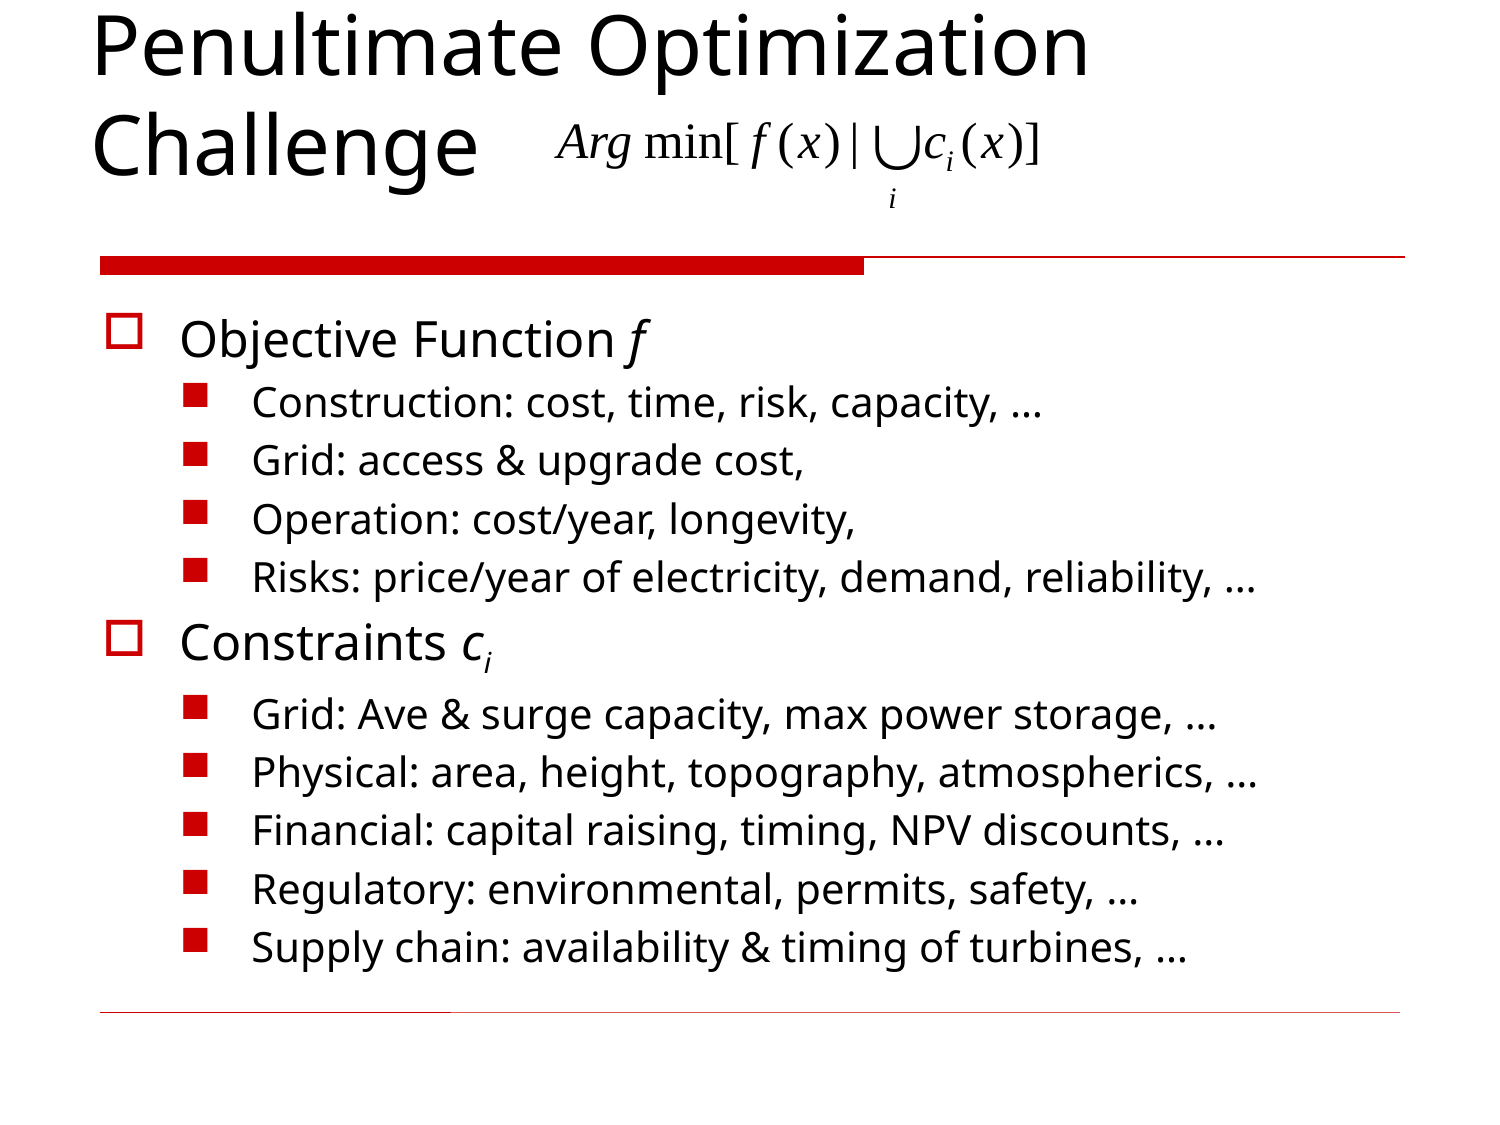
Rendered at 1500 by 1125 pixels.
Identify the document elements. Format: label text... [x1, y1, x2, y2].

title Penultimate Optimization Challenge [74, 62, 1426, 201]
list Objective Function f Construction: cost, time, risk, capacity, … Grid: access & upgrade cost, Operation: cost/year, longevity, Risks: price/year of electricity, demand, reliability, … Constraints ci Grid: Ave & surge capacity, max power storage, … Physical: area, height, topography, atmospherics, … Financial: capital raising, timing, NPV discounts, … Regulatory: environmental, permits, safety, … Supply chain: availability & timing of turbines, … [87, 299, 1426, 988]
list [545, 103, 1048, 219]
